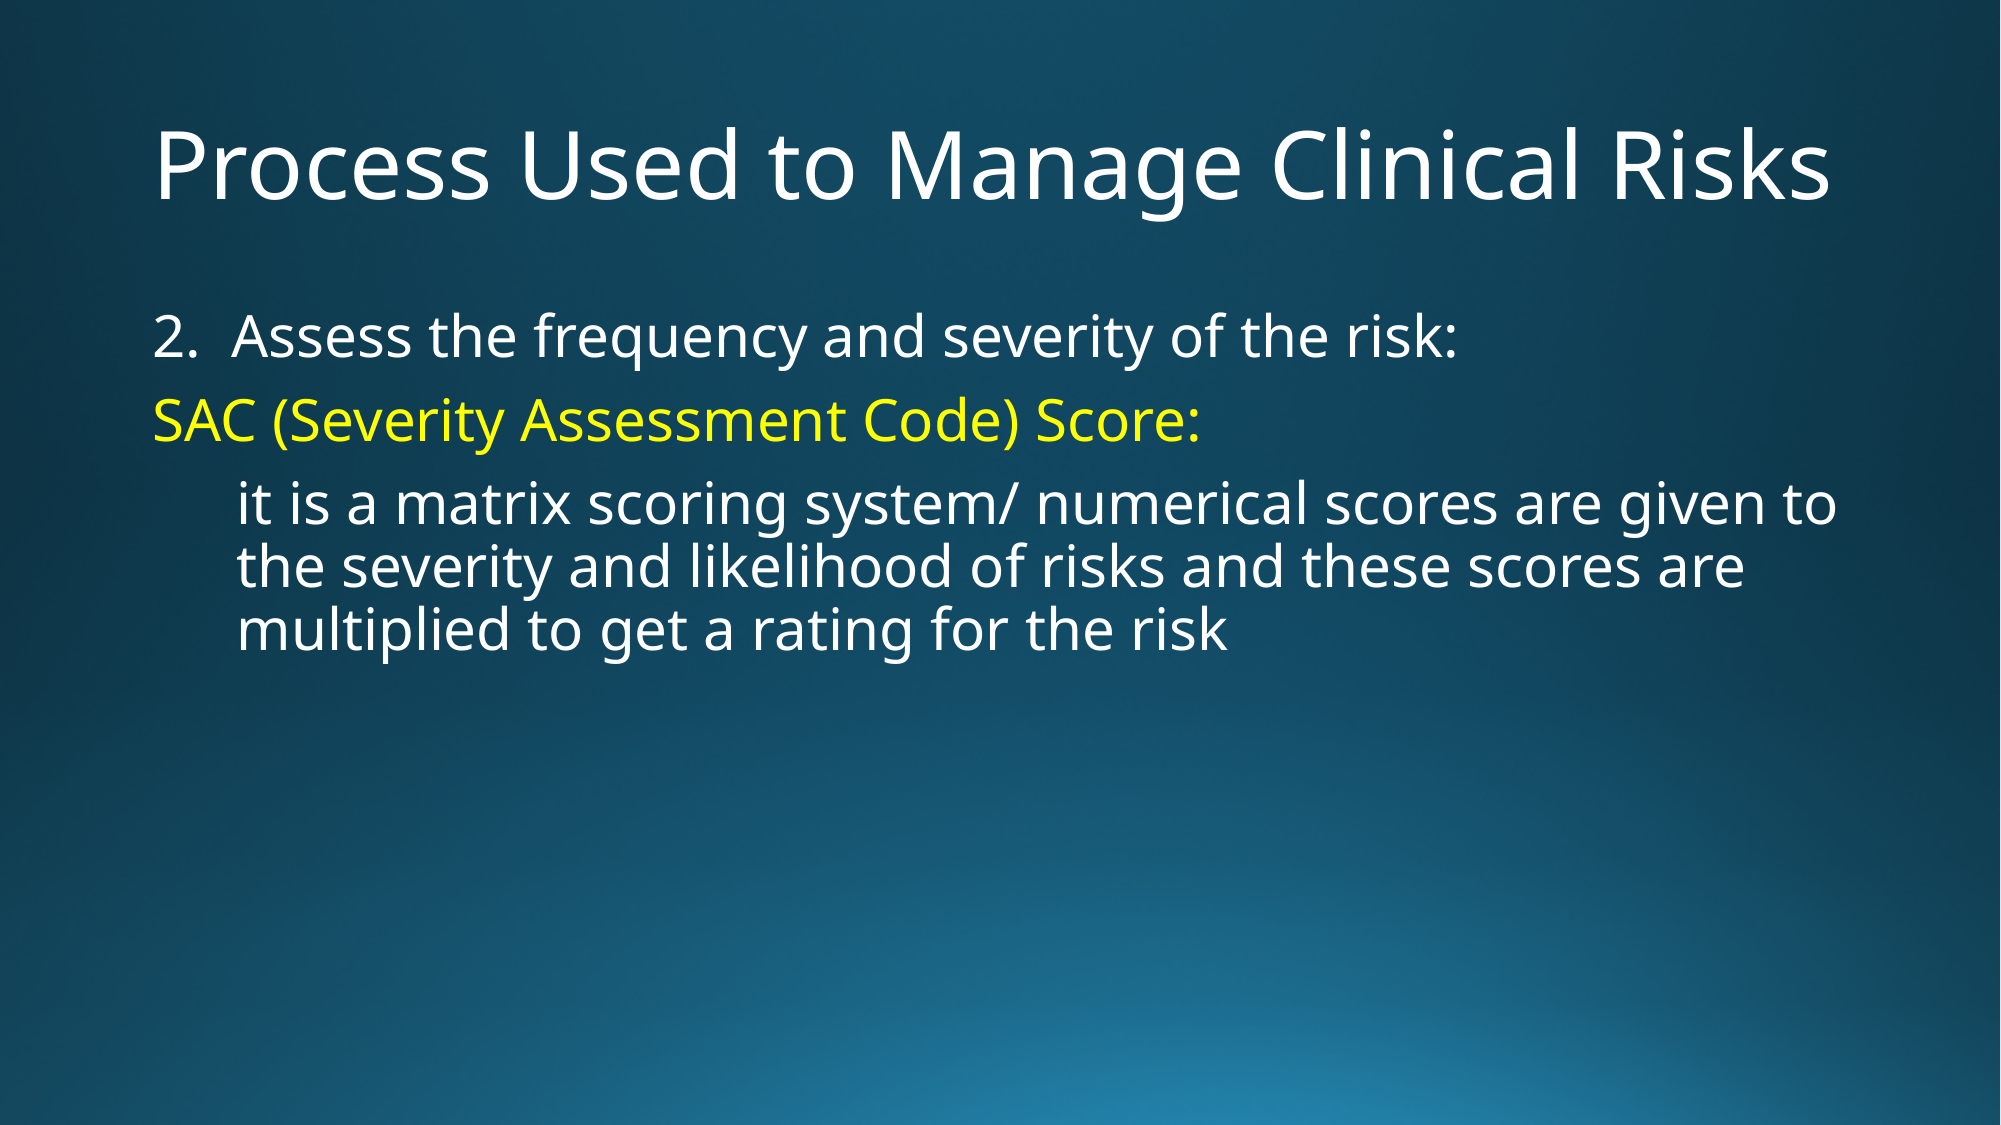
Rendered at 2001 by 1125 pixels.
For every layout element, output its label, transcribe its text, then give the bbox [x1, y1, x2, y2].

title Process Used to Manage Clinical Risks [137, 59, 1863, 278]
picture [0, 0, 2001, 1125]
list 2. Assess the frequency and severity of the risk: SAC (Severity Assessment Code) Score: it is a matrix scoring system/ numerical scores are given to the severity and likelihood of risks and these scores are multiplied to get a rating for the risk [137, 299, 1863, 1014]
